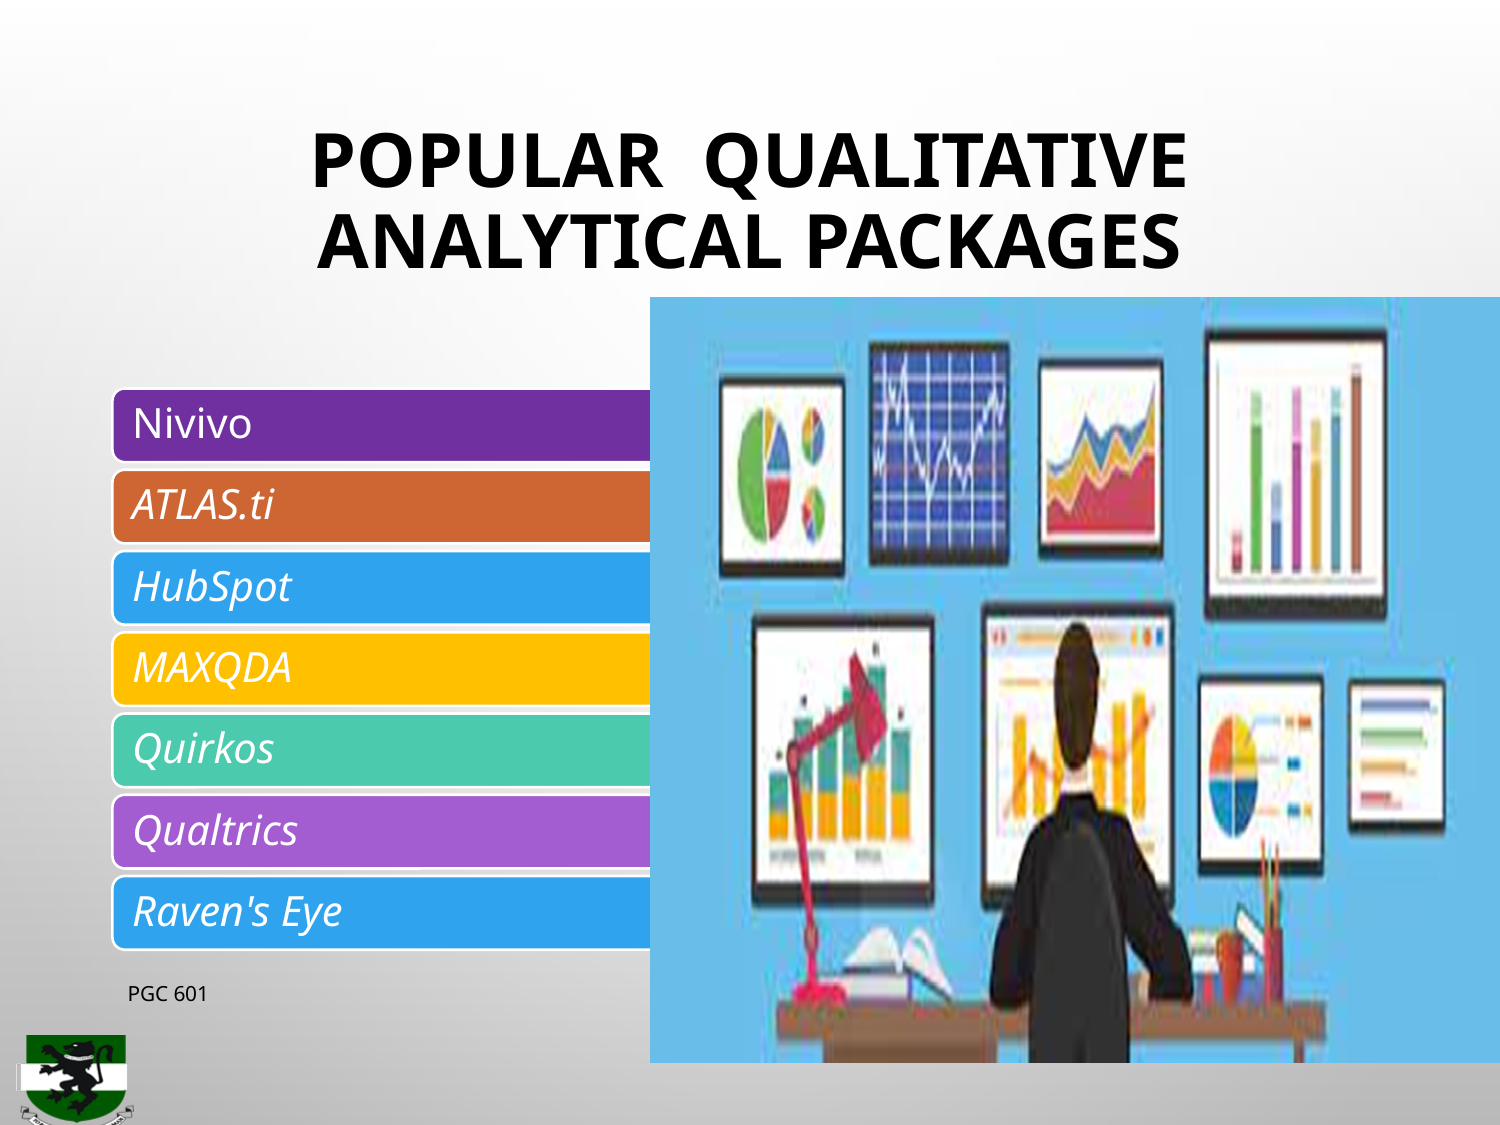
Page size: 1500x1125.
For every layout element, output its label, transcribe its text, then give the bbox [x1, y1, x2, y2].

picture [0, 0, 1500, 1125]
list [112, 387, 643, 951]
title POPULAR QUALITATIVE ANALYTICAL PACKAGES [75, 115, 1425, 293]
footer PGC 601 [112, 965, 643, 1025]
